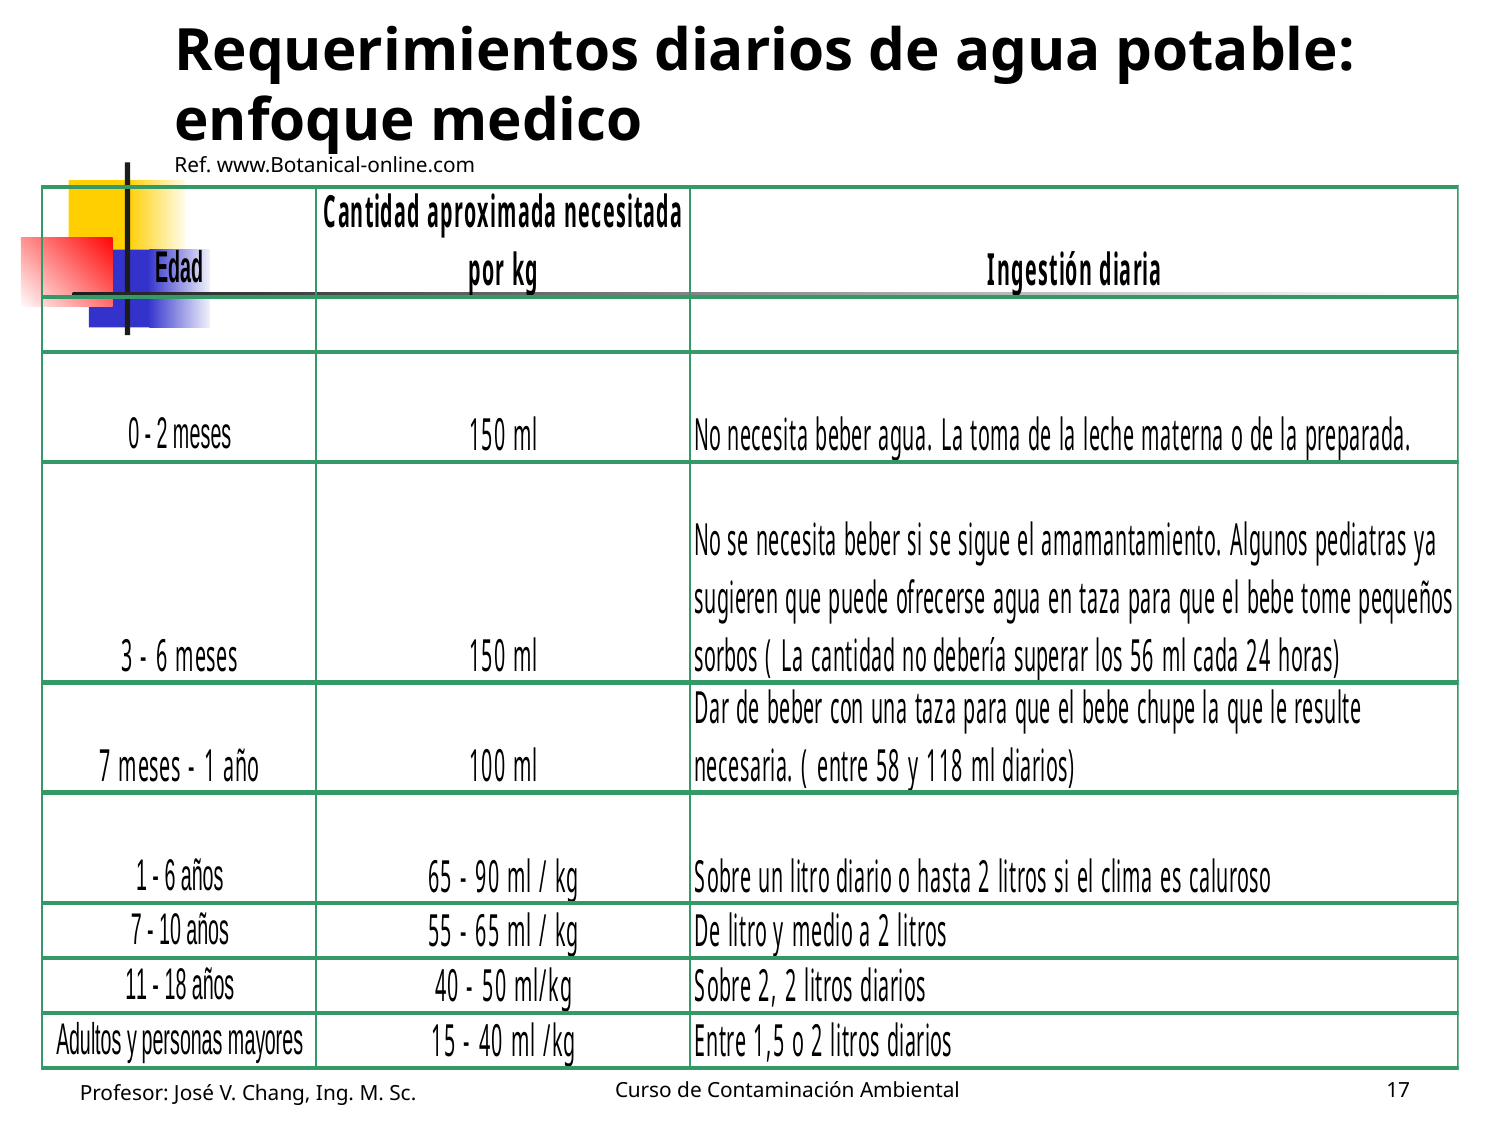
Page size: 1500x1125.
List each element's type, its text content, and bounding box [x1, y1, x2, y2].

slide_number Profesor: José V. Chang, Ing. M. Sc. [64, 1079, 463, 1113]
footer Curso de Contaminación Ambiental [549, 1079, 1026, 1113]
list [40, 184, 1460, 1071]
title Requerimientos diarios de agua potable: enfoque medico Ref. www.Botanical-online.com [159, 0, 1468, 185]
slide_number 17 [1112, 1079, 1426, 1113]
